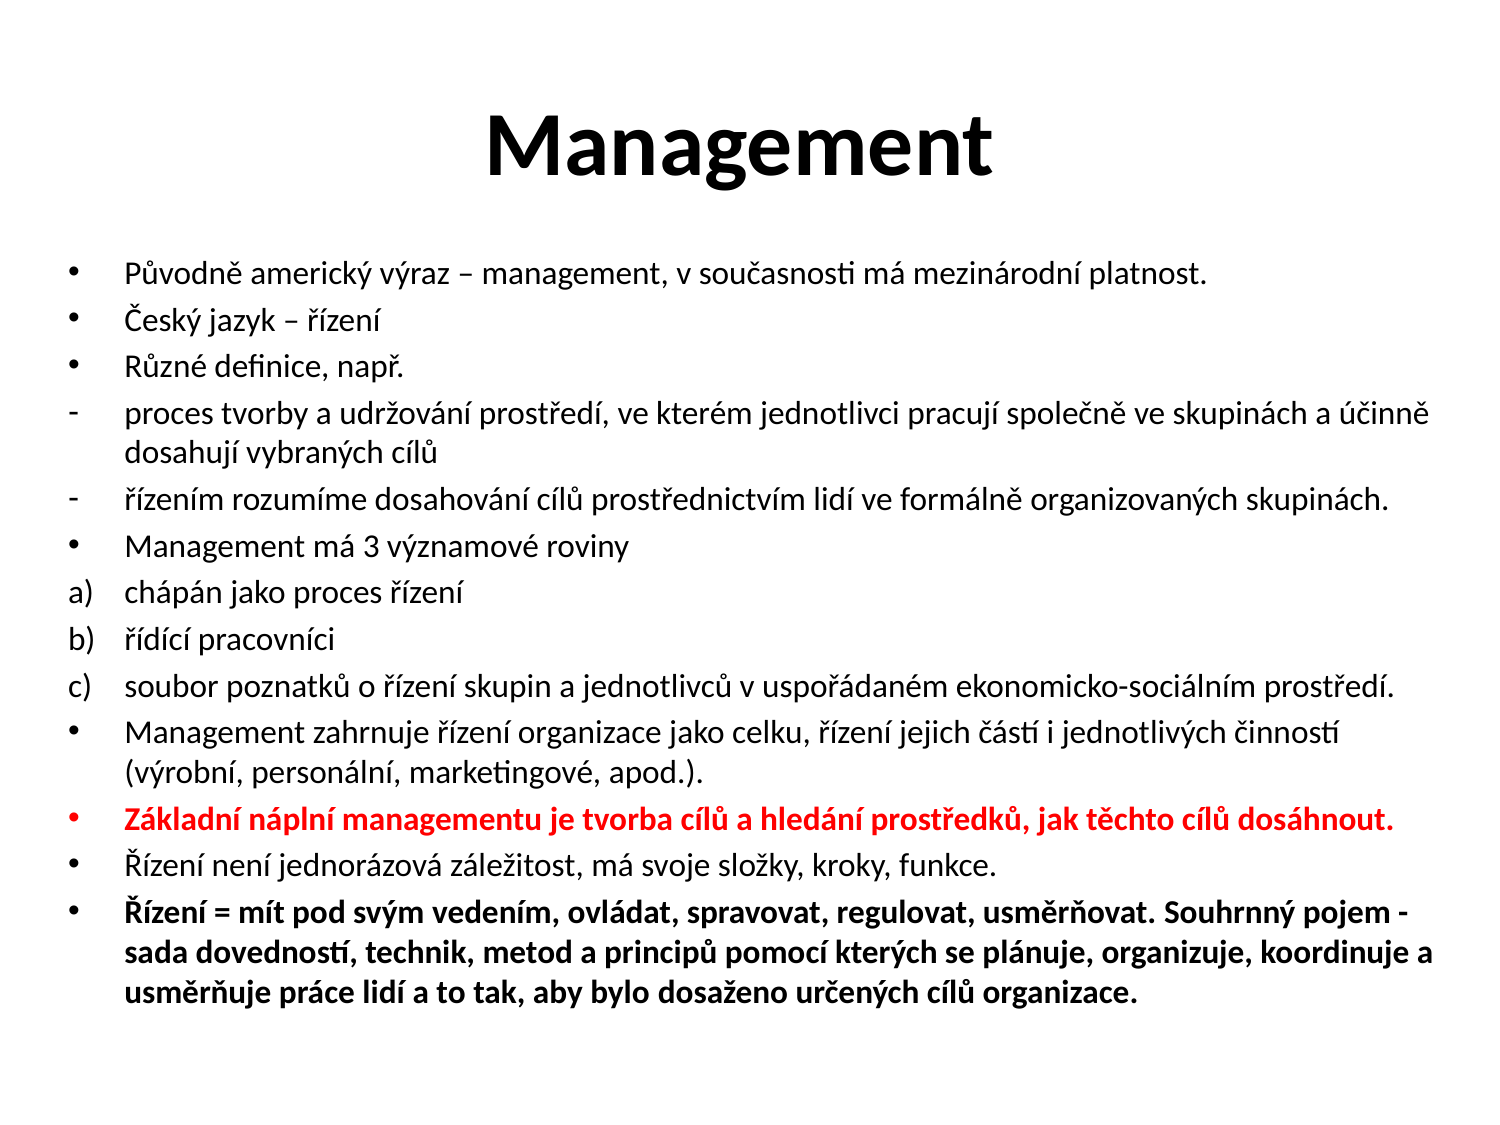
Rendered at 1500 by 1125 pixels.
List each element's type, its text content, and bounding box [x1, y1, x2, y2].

title Management [75, 45, 1425, 233]
list Původně americký výraz – management, v současnosti má mezinárodní platnost. Český jazyk – řízení Různé definice, např. proces tvorby a udržování prostředí, ve kterém jednotlivci pracují společně ve skupinách a účinně dosahují vybraných cílů řízením rozumíme dosahování cílů prostřednictvím lidí ve formálně organizovaných skupinách. Management má 3 významové roviny chápán jako proces řízení řídící pracovníci soubor poznatků o řízení skupin a jednotlivců v uspořádaném ekonomicko-sociálním prostředí. Management zahrnuje řízení organizace jako celku, řízení jejich částí i jednotlivých činností (výrobní, personální, marketingové, apod.). Základní náplní managementu je tvorba cílů a hledání prostředků, jak těchto cílů dosáhnout. Řízení není jednorázová záležitost, má svoje složky, kroky, funkce. Řízení = mít pod svým vedením, ovládat, spravovat, regulovat, usměrňovat. Souhrnný pojem - sada dovedností, technik, metod a principů pomocí kterých se plánuje, organizuje, koordinuje a usměrňuje práce lidí a to tak, aby bylo dosaženo určených cílů organizace. [53, 243, 1461, 1094]
